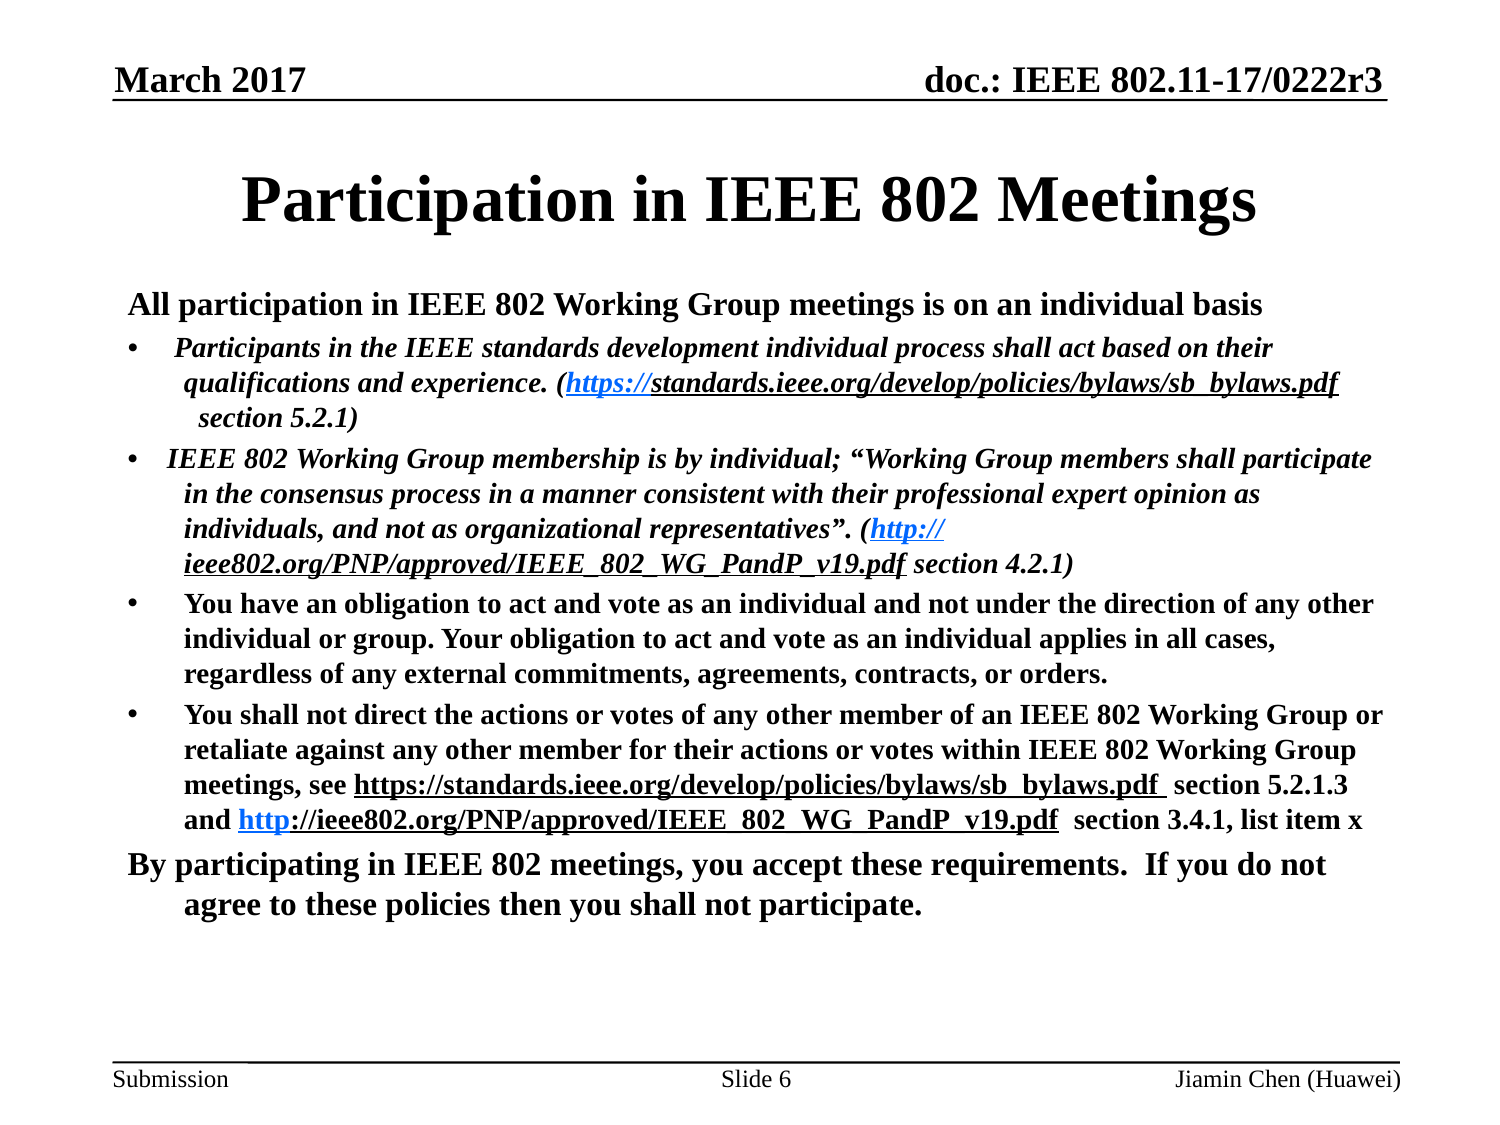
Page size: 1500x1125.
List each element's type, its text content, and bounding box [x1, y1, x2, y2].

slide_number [114, 54, 309, 101]
footer Jiamin Chen (Huawei) [1007, 1061, 1402, 1093]
list All participation in IEEE 802 Working Group meetings is on an individual basis • Participants in the IEEE standards development individual process shall act based on their qualifications and experience. (https://standards.ieee.org/develop/policies/bylaws/sb_bylaws.pdf section 5.2.1) • IEEE 802 Working Group membership is by individual; “Working Group members shall participate in the consensus process in a manner consistent with their professional expert opinion as individuals, and not as organizational representatives”. (http://ieee802.org/PNP/approved/IEEE_802_WG_PandP_v19.pdf section 4.2.1) You have an obligation to act and vote as an individual and not under the direction of any other individual or group. Your obligation to act and vote as an individual applies in all cases, regardless of any external commitments, agreements, contracts, or orders. You shall not direct the actions or votes of any other member of an IEEE 802 Working Group or retaliate against any other member for their actions or votes within IEEE 802 Working Group meetings, see https://standards.ieee.org/develop/policies/bylaws/sb_bylaws.pdf section 5.2.1.3 and http://ieee802.org/PNP/approved/IEEE_802_WG_PandP_v19.pdf section 3.4.1, list item x By participating in IEEE 802 meetings, you accept these requirements. If you do not agree to these policies then you shall not participate. [112, 275, 1400, 1013]
slide_number Slide 6 [712, 1061, 800, 1093]
title Participation in IEEE 802 Meetings [112, 99, 1388, 275]
